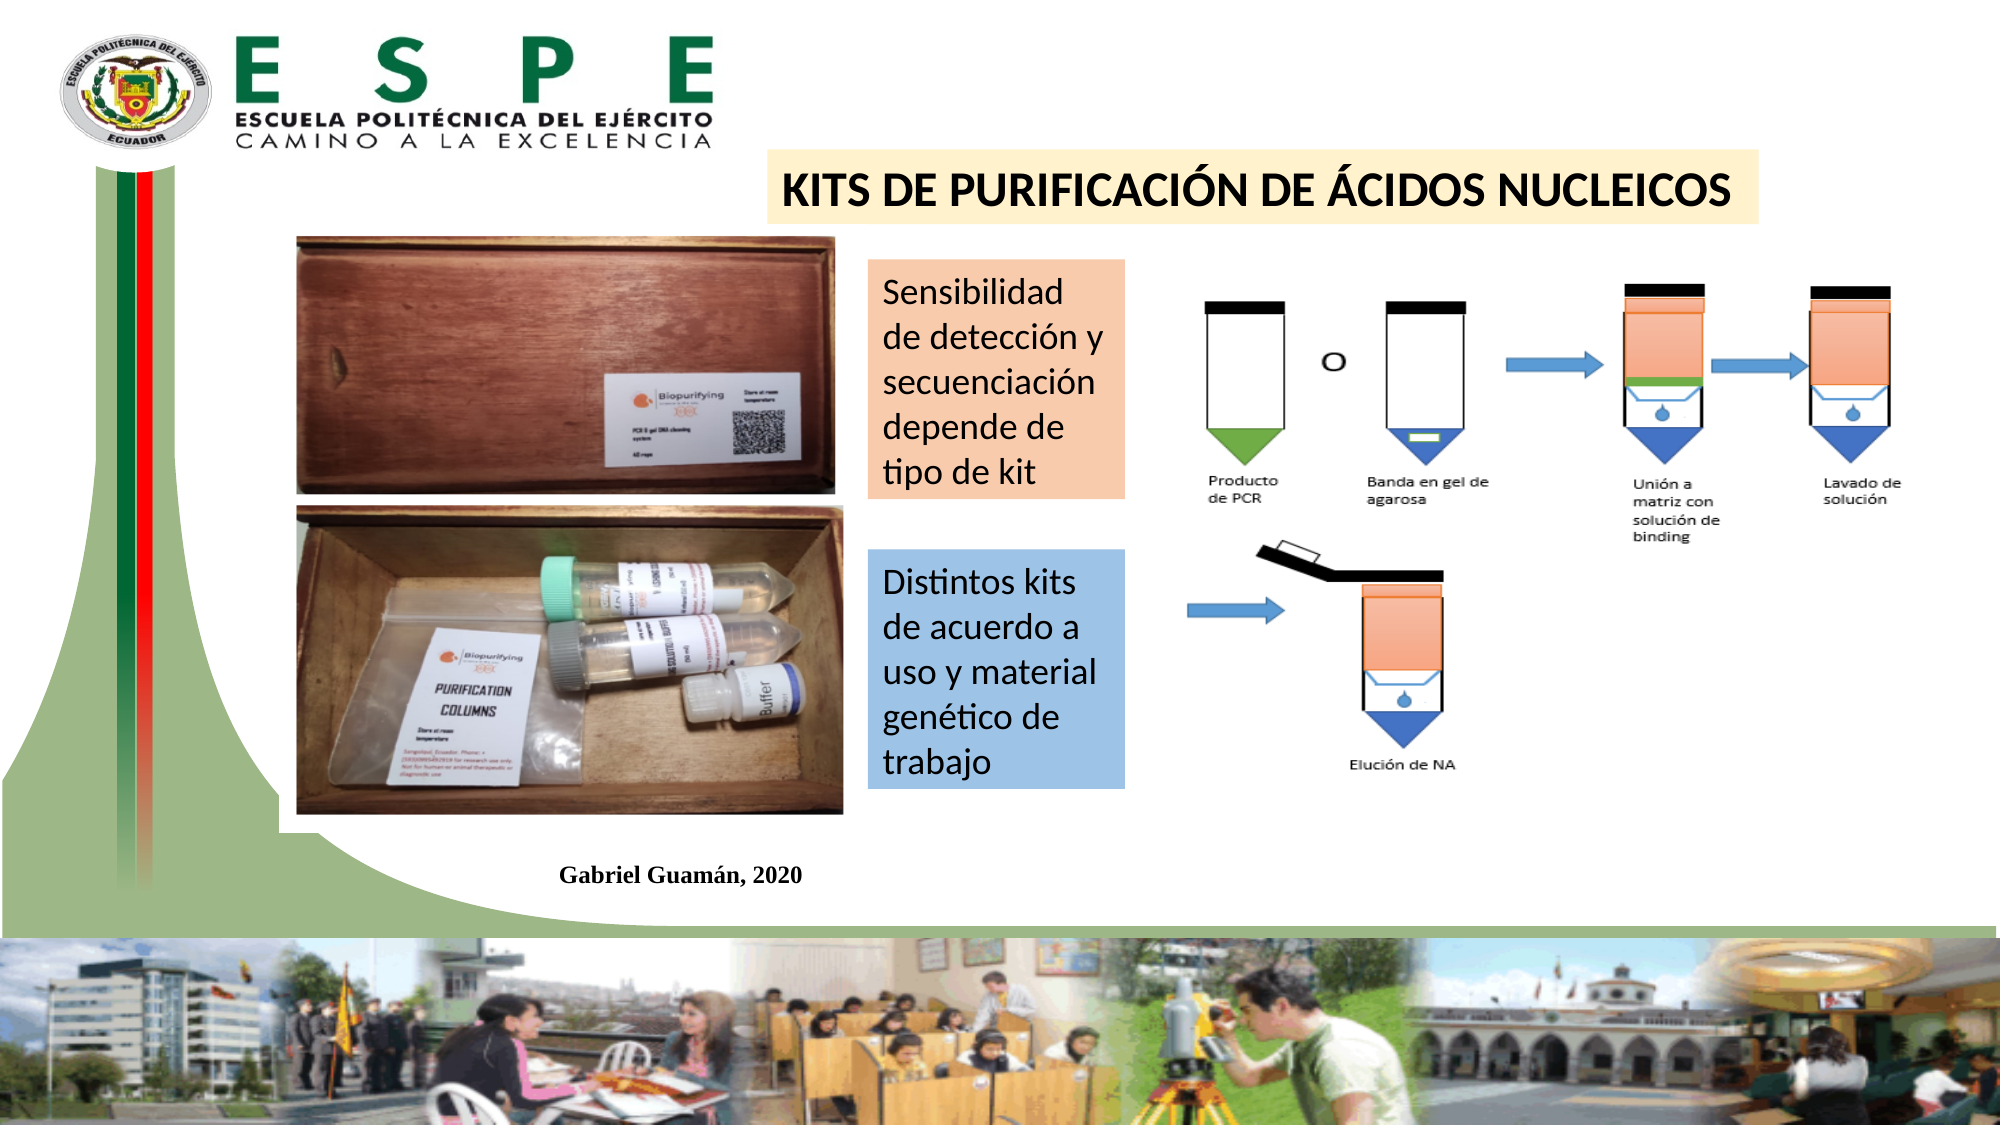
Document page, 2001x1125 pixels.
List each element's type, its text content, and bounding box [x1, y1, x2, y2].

picture [1124, 270, 2000, 787]
picture [0, 938, 2000, 1125]
text_box Gabriel Guamán, 2020 [544, 851, 919, 897]
picture [279, 224, 868, 833]
text_box Distintos kits de acuerdo a uso y material genético de trabajo [868, 549, 1125, 789]
text_box KITS DE PURIFICACIÓN DE ÁCIDOS NUCLEICOS [767, 149, 1759, 225]
text_box Sensibilidad de detección y secuenciación depende de tipo de kit [868, 259, 1125, 500]
picture [23, 18, 749, 165]
